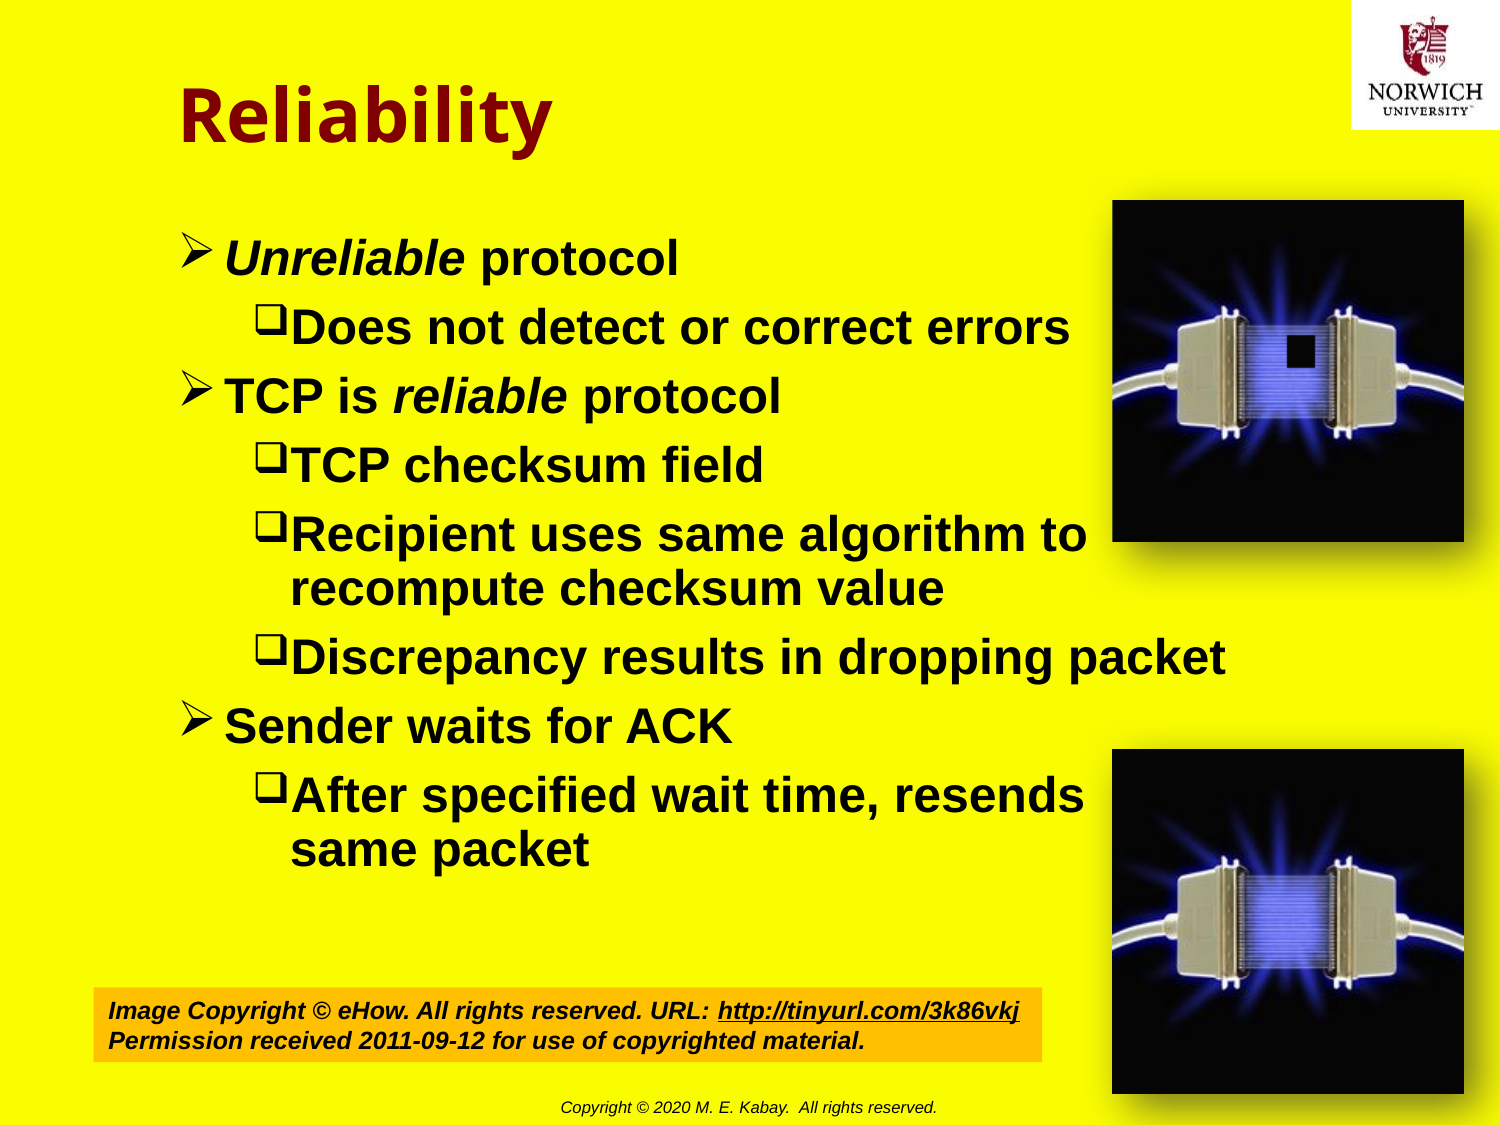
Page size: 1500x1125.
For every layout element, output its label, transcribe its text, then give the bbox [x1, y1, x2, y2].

picture [1112, 199, 1465, 542]
title Reliability [161, 24, 1339, 213]
list Unreliable protocol Does not detect or correct errors TCP is reliable protocol TCP checksum field Recipient uses same algorithm to recompute checksum value Discrepancy results in dropping packet Sender waits for ACK After specified wait time, resends same packet [161, 224, 1339, 1038]
text_box Image Copyright © eHow. All rights reserved. URL: http://tinyurl.com/3k86vkj Permission received 2011-09-12 for use of copyrighted material. [93, 987, 1043, 1063]
picture [1351, 0, 1500, 130]
picture [1112, 749, 1465, 1094]
